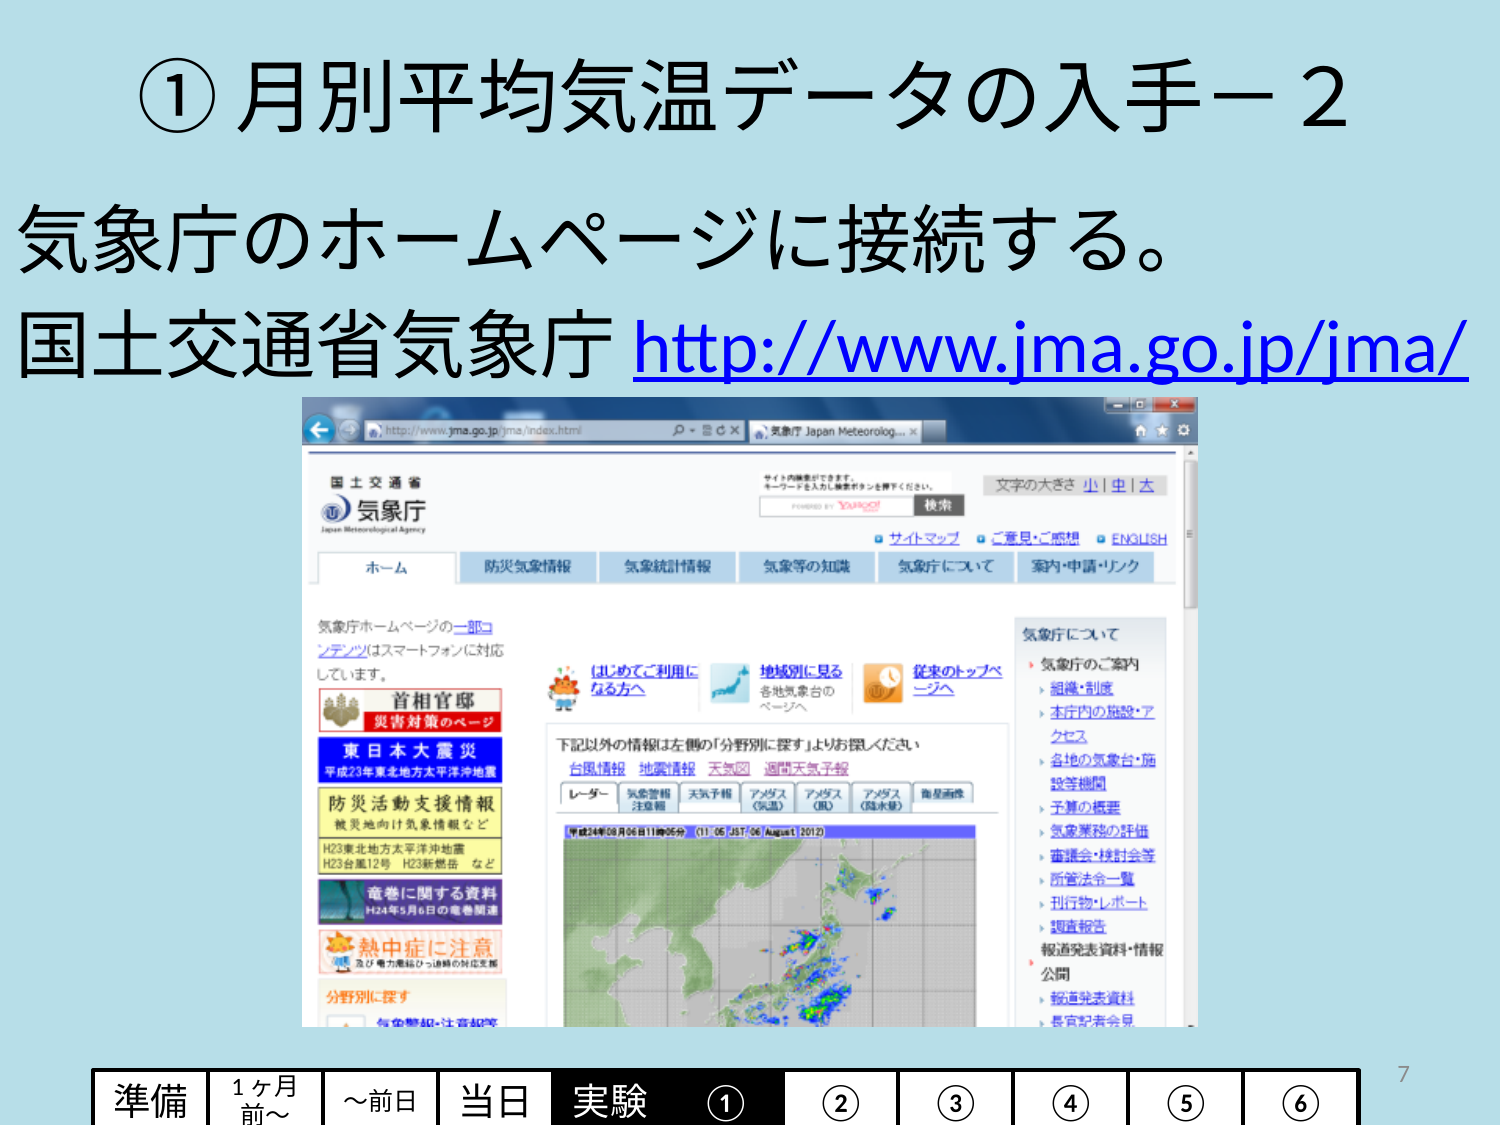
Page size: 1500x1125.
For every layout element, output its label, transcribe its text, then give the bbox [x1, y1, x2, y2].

title ①月別平均気温データの入手－２ [76, 0, 1427, 184]
slide_number 7 [1074, 1042, 1425, 1103]
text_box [92, 1070, 1359, 1125]
picture [301, 396, 1198, 1027]
list 気象庁のホームページに接続する。 国土交通省気象庁http://www.jma.go.jp/jma/ [0, 184, 1500, 1005]
